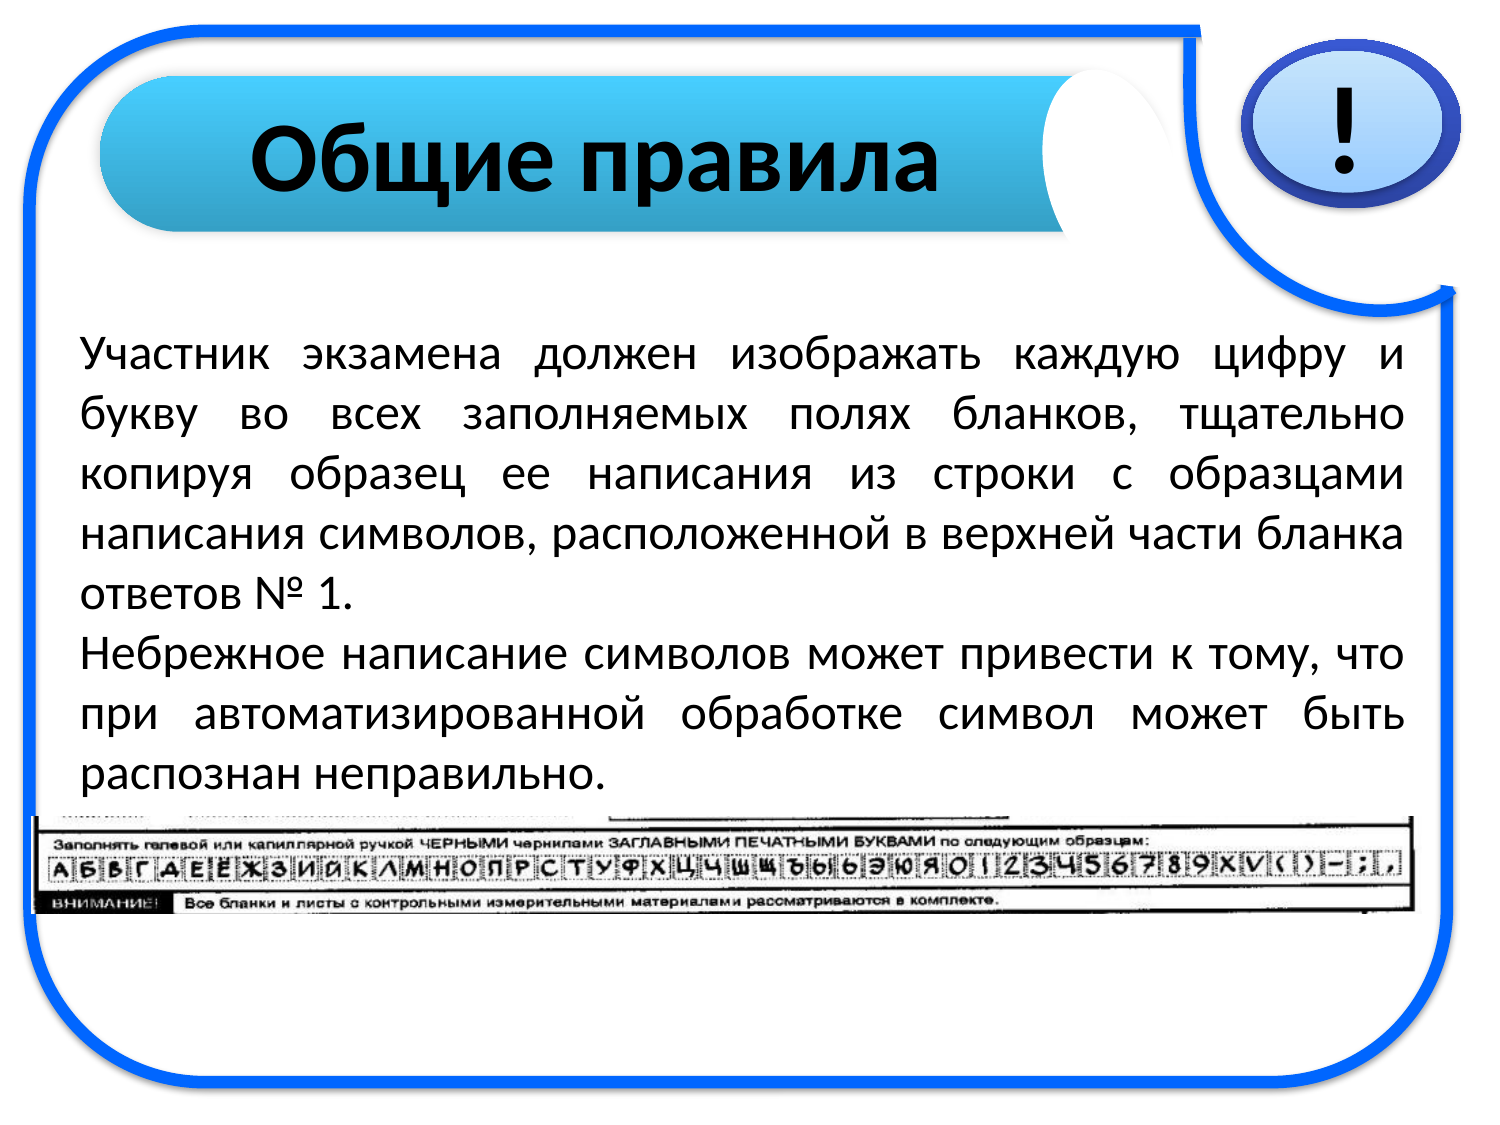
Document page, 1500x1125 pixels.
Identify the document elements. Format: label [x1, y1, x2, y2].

text_box [29, 30, 1453, 1083]
text_box [1457, 100, 1462, 148]
text_box [1196, 0, 1500, 293]
picture [30, 816, 1423, 915]
